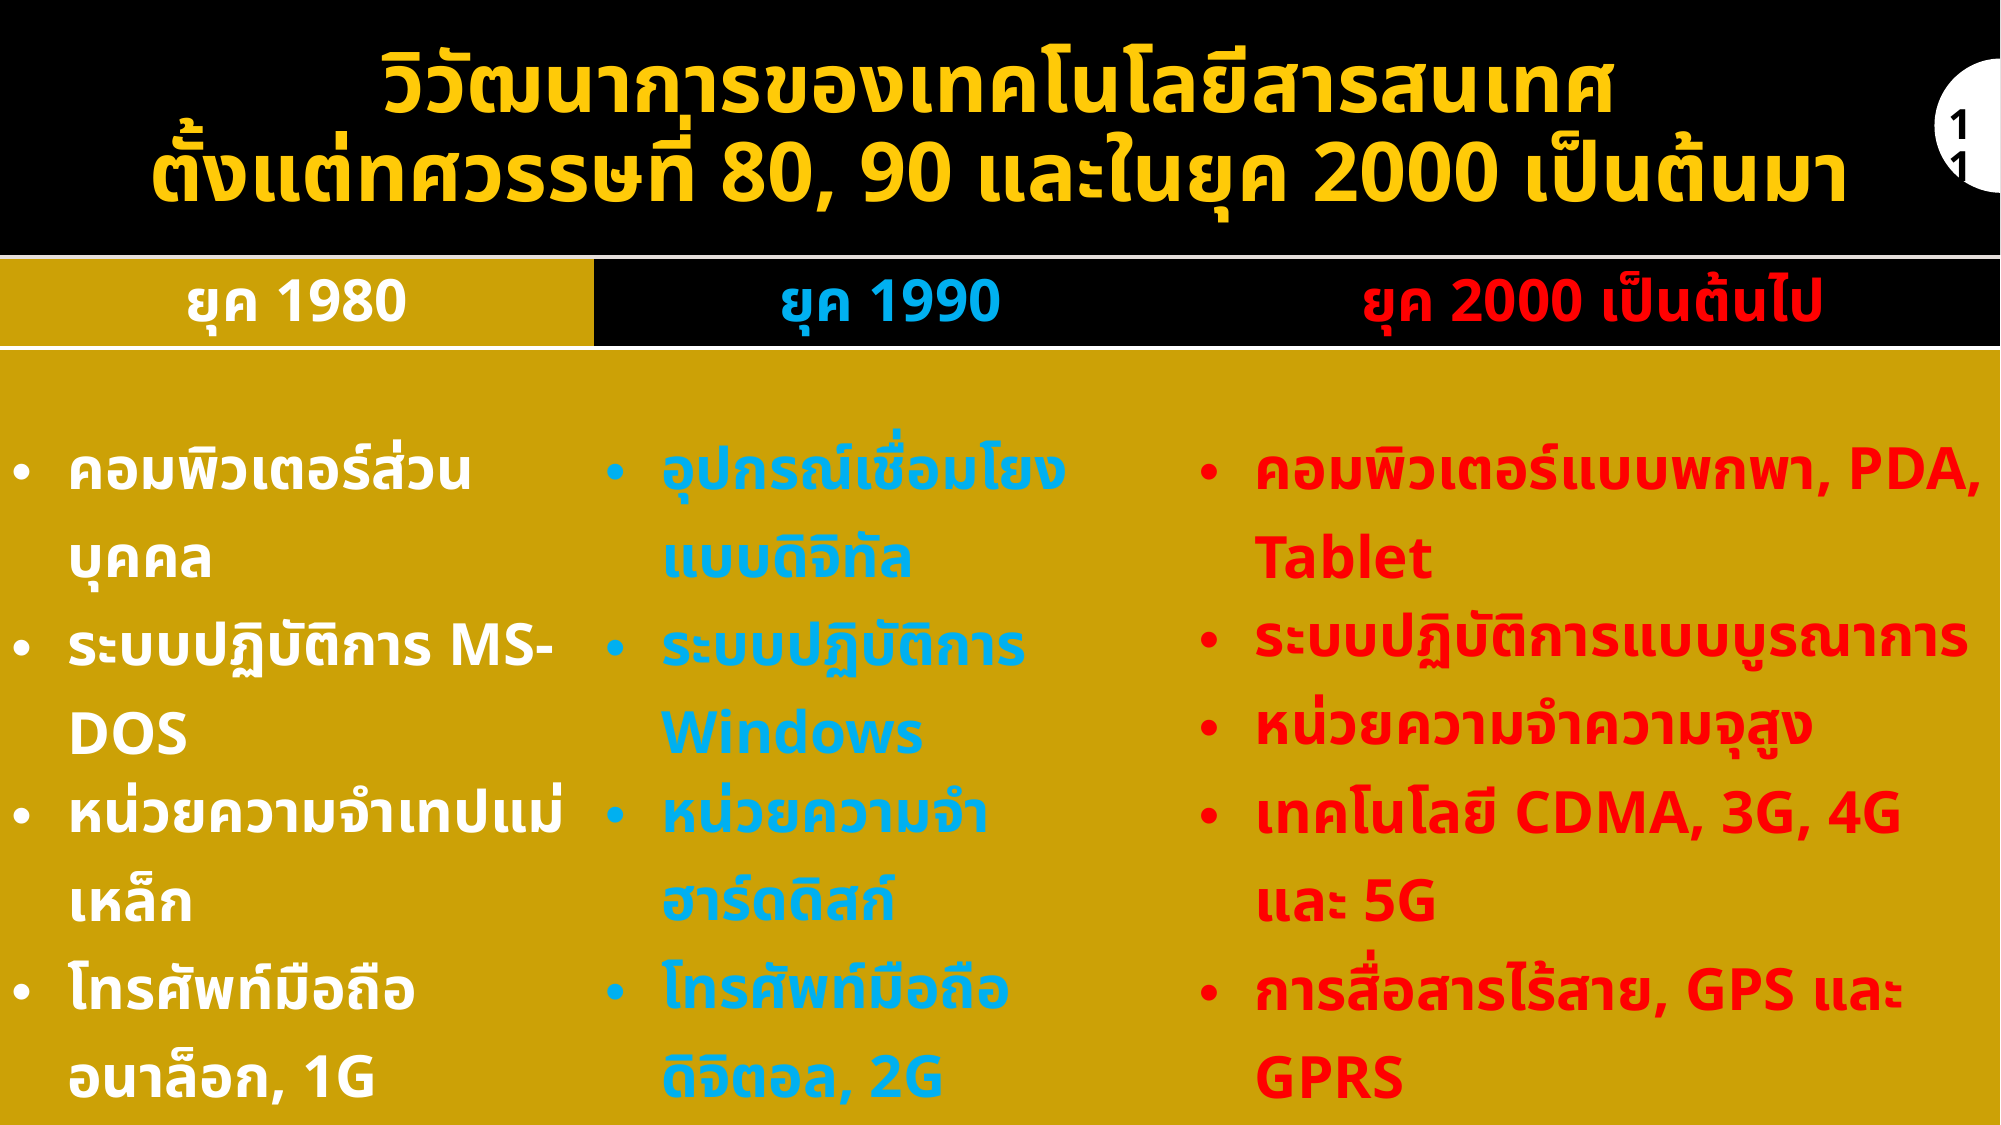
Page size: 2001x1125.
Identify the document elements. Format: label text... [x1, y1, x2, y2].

table_header ยุค 2000 เป็นต้นไป [1188, 259, 2000, 346]
table_cell คอมพิวเตอร์ส่วนบุคคล ระบบปฏิบัติการ MS-DOS หน่วยความจำเทปแม่เหล็ก โทรศัพท์มือถืออนาล็อก, 1G ใช้สายเคเบิลในการสื่อสาร ระบบเชื่อมโยงแบบสวิทชิ่ง เครือข่ายท้องถิ่น [0, 350, 594, 1125]
slide_number 11 [1933, 96, 2000, 157]
table_cell คอมพิวเตอร์แบบพกพา, PDA, Tablet ระบบปฏิบัติการแบบบูรณาการ หน่วยความจำความจุสูง เทคโนโลยี CDMA, 3G, 4G และ 5G การสื่อสารไร้สาย, GPS และ GPRS Bluetooth, Wi-Fi และ WiMAX อินเทอร์เน็ต [1188, 350, 2000, 1125]
table_cell อุปกรณ์เชื่อมโยงแบบดิจิทัล ระบบปฏิบัติการ Windows หน่วยความจำฮาร์ดดิสก์ โทรศัพท์มือถือดิจิตอล, 2G ใช้สายเคเบิลใยแก้วนำแสง การเชื่อมโยง Windows NT ระบบอินเทอร์เน็ต [594, 350, 1188, 1125]
title วิวัฒนาการของเทคโนโลยีสารสนเทศ ตั้งแต่ทศวรรษที่ 80, 90 และในยุค 2000 เป็นต้นมา [125, 29, 1875, 231]
table_header ยุค 1980 [0, 259, 594, 346]
table_header ยุค 1990 [594, 259, 1188, 346]
